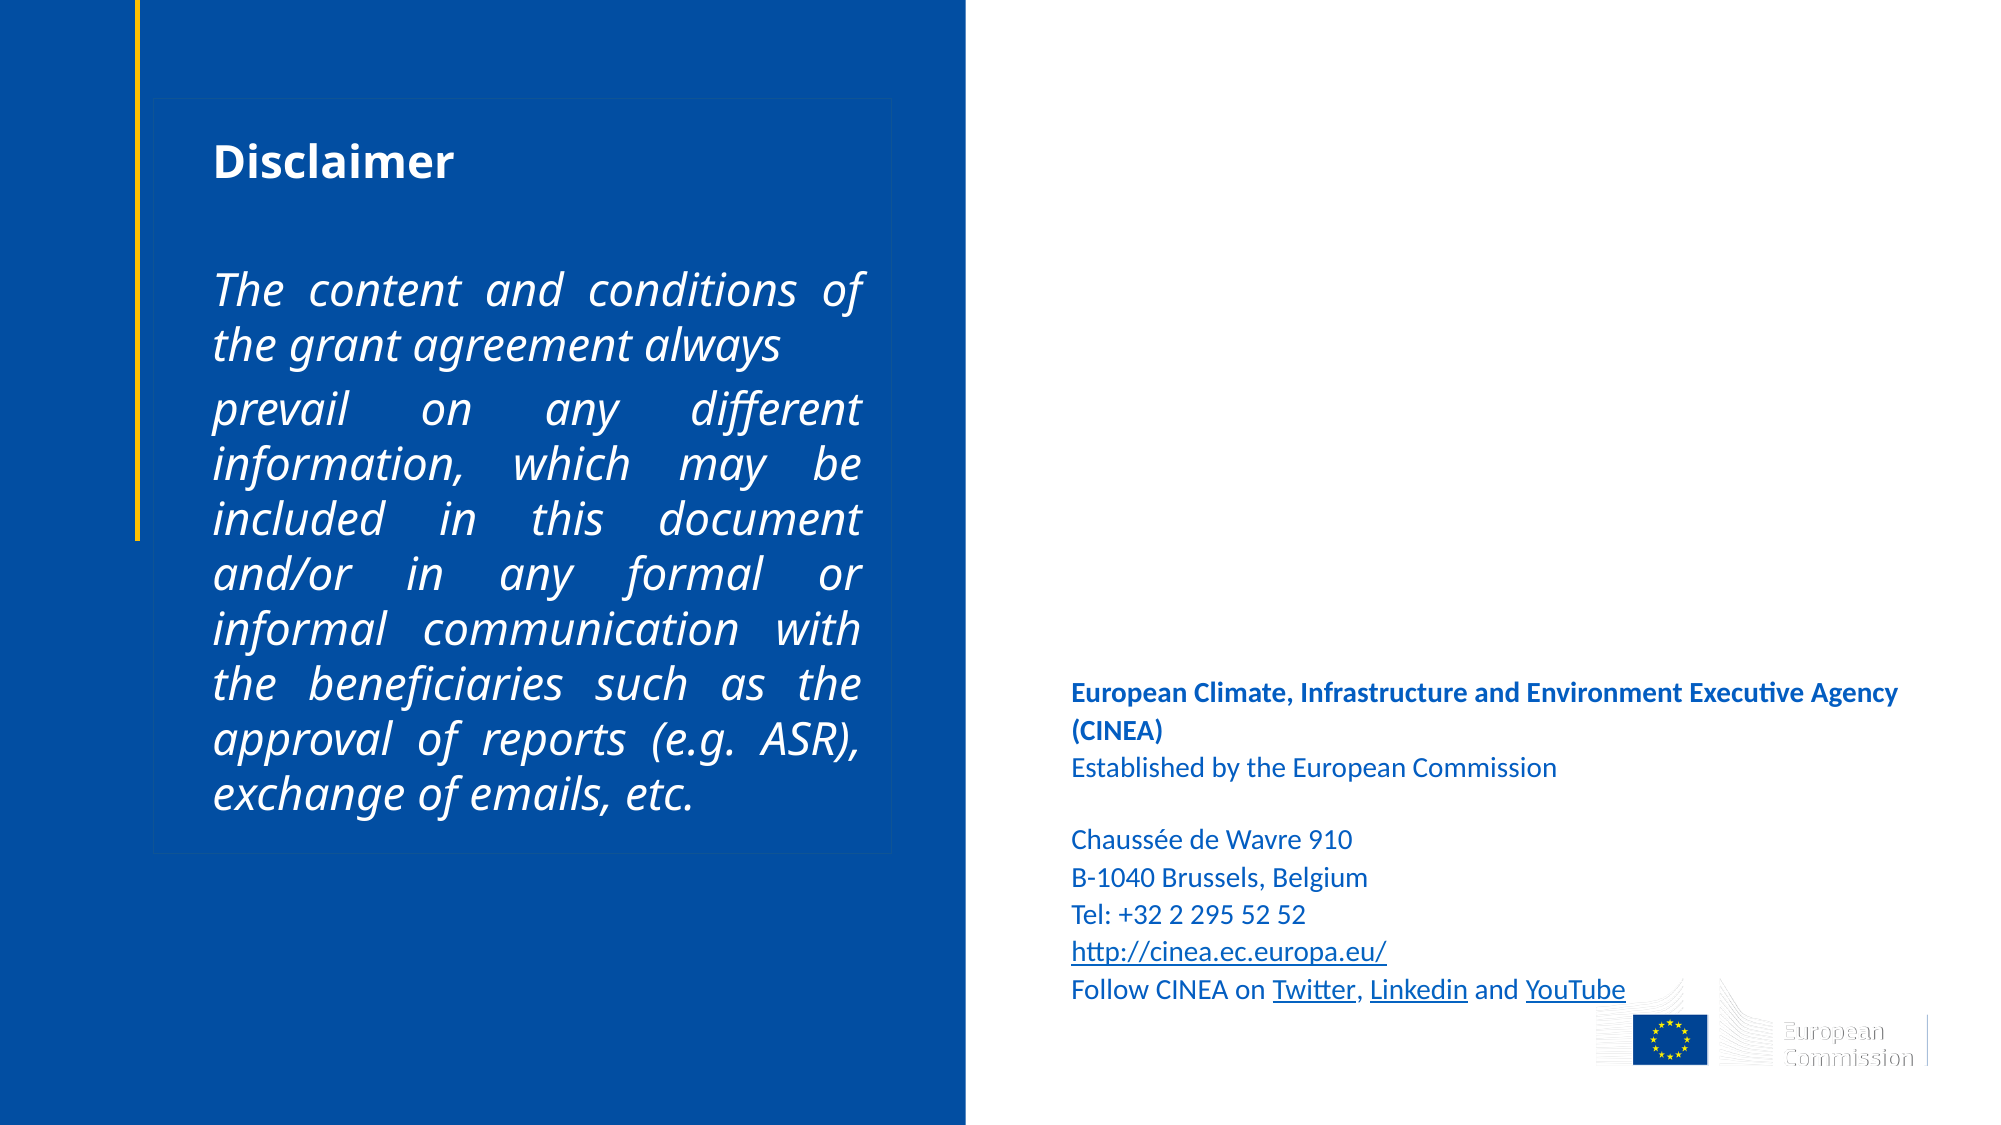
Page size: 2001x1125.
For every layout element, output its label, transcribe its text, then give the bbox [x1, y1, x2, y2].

text_box European Climate, Infrastructure and Environment Executive Agency (CINEA) Established by the European Commission Chaussée de Wavre 910 B-1040 Brussels, Belgium Tel: +32 2 295 52 52 http://cinea.ec.europa.eu/ Follow CINEA on Twitter, Linkedin and YouTube [1056, 663, 1968, 1013]
picture [1596, 1013, 1928, 1066]
text_box Disclaimer The content and conditions of the grant agreement always prevail on any different information, which may be included in this document and/or in any formal or informal communication with the beneficiaries such as the approval of reports (e.g. ASR), exchange of emails, etc. [153, 98, 892, 854]
